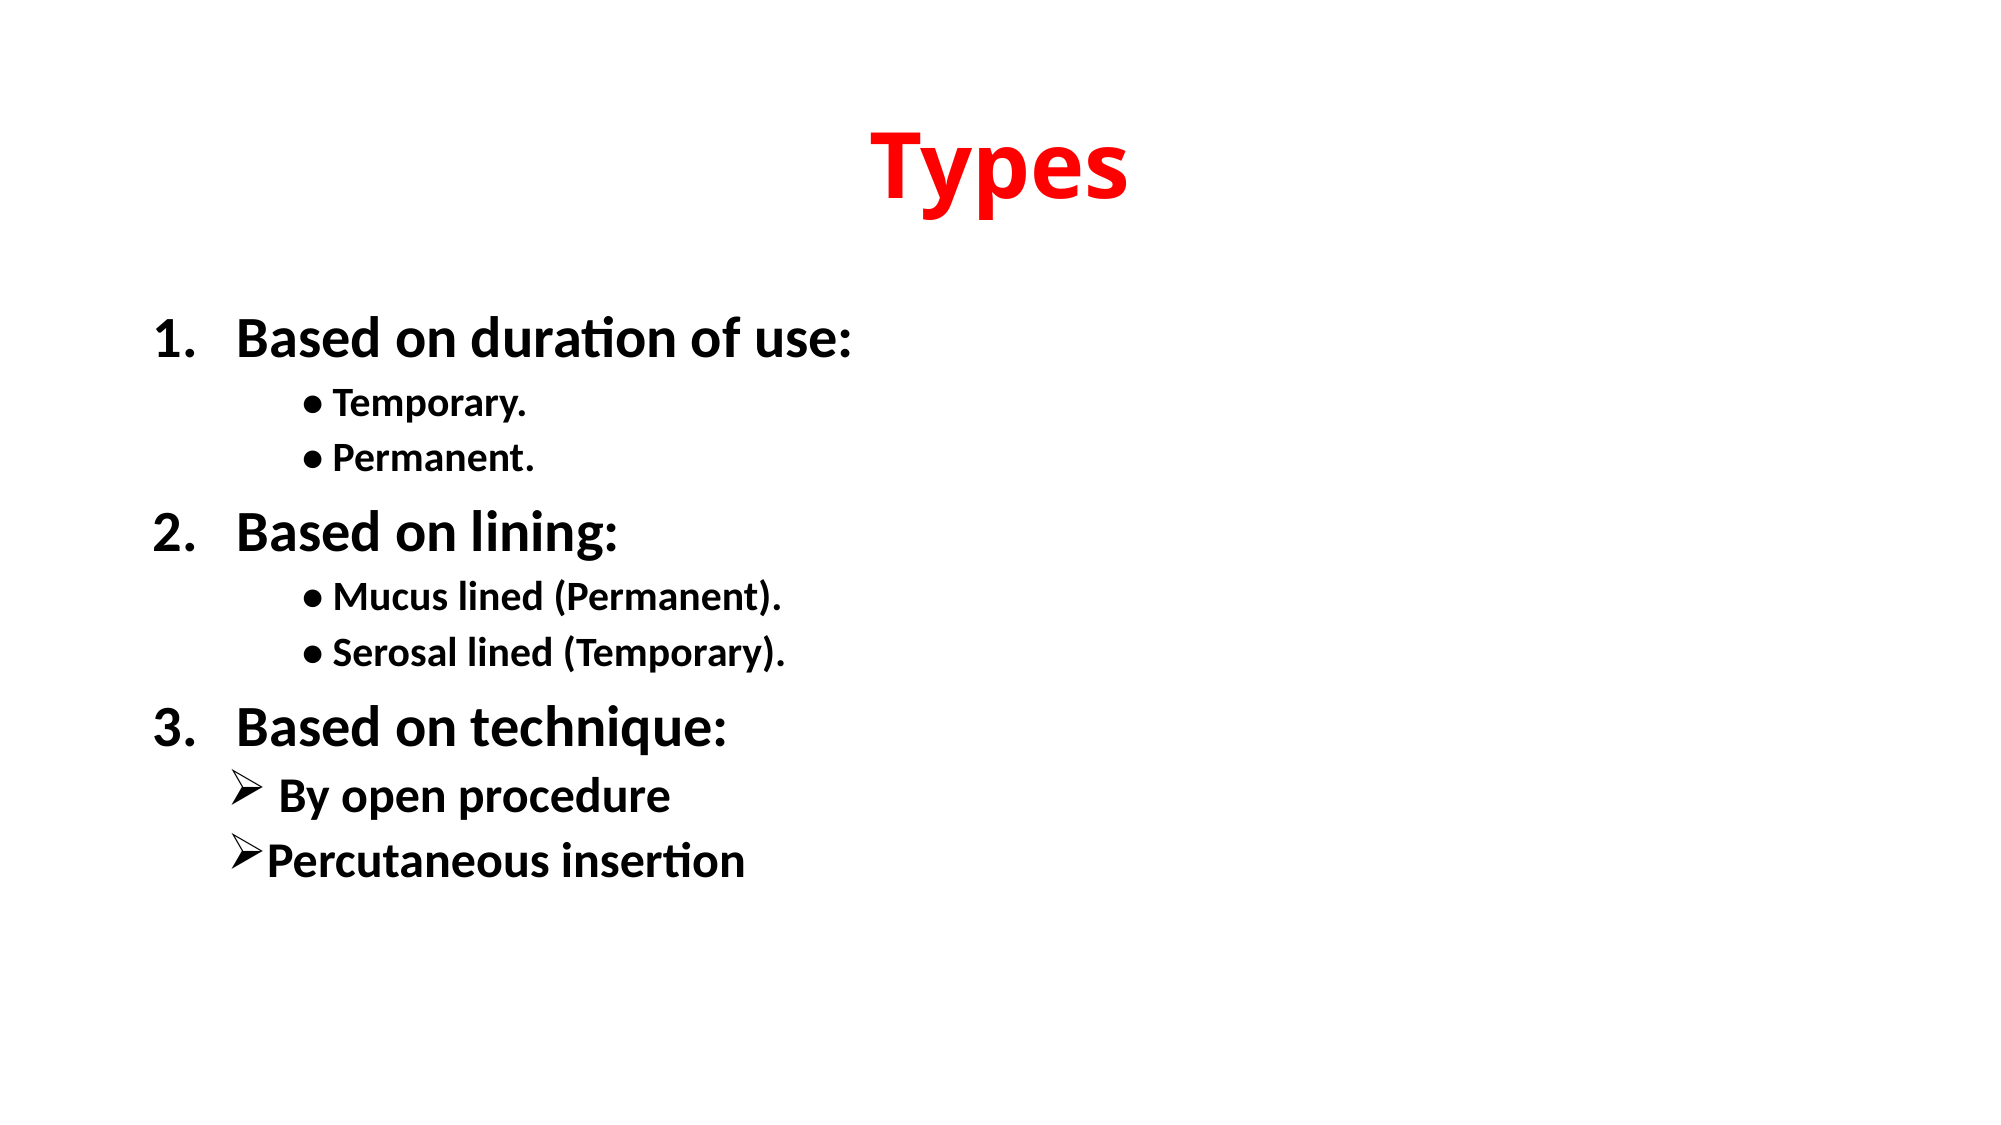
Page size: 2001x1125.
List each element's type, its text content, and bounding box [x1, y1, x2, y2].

title Types [137, 59, 1863, 278]
list Based on duration of use: • Temporary. • Permanent. Based on lining: • Mucus lined (Permanent). • Serosal lined (Temporary). Based on technique: By open procedure Percutaneous insertion [137, 299, 1863, 1014]
